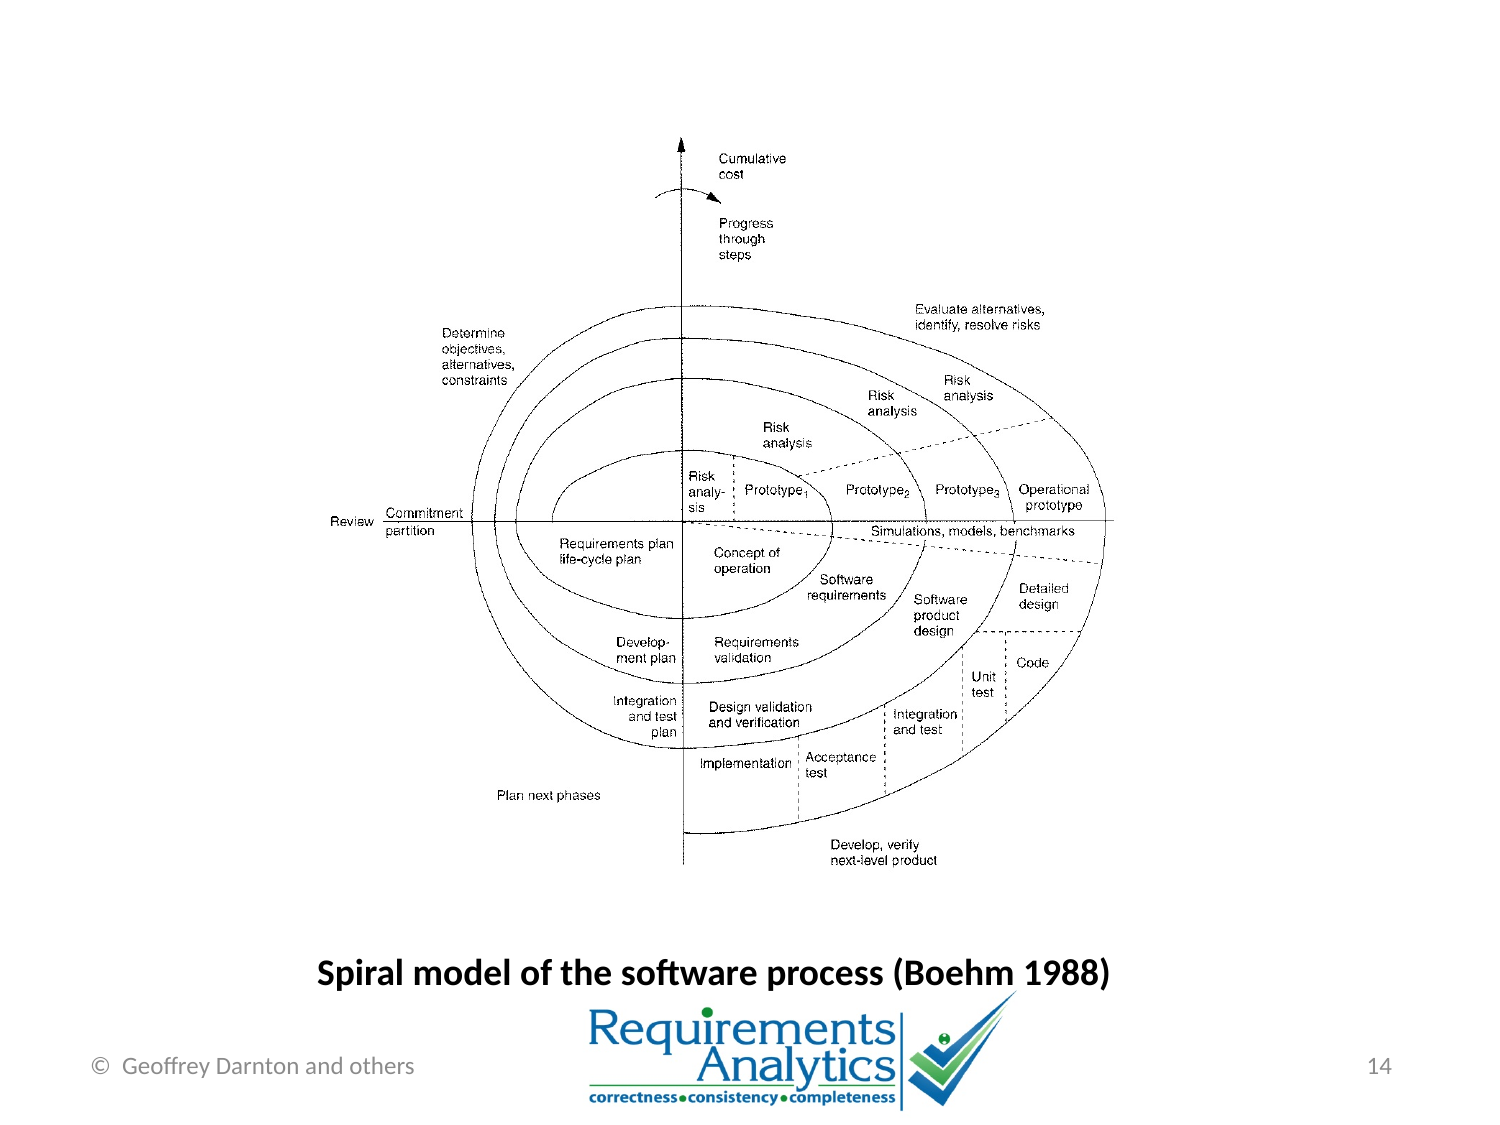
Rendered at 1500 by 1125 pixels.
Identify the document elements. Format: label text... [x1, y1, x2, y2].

slide_number © Geoffrey Darnton and others [75, 1035, 443, 1094]
picture [312, 125, 1129, 884]
picture [572, 1001, 1034, 1125]
slide_number 14 [1057, 1035, 1408, 1095]
text_box Spiral model of the software process (Boehm 1988) [194, 940, 1235, 1001]
